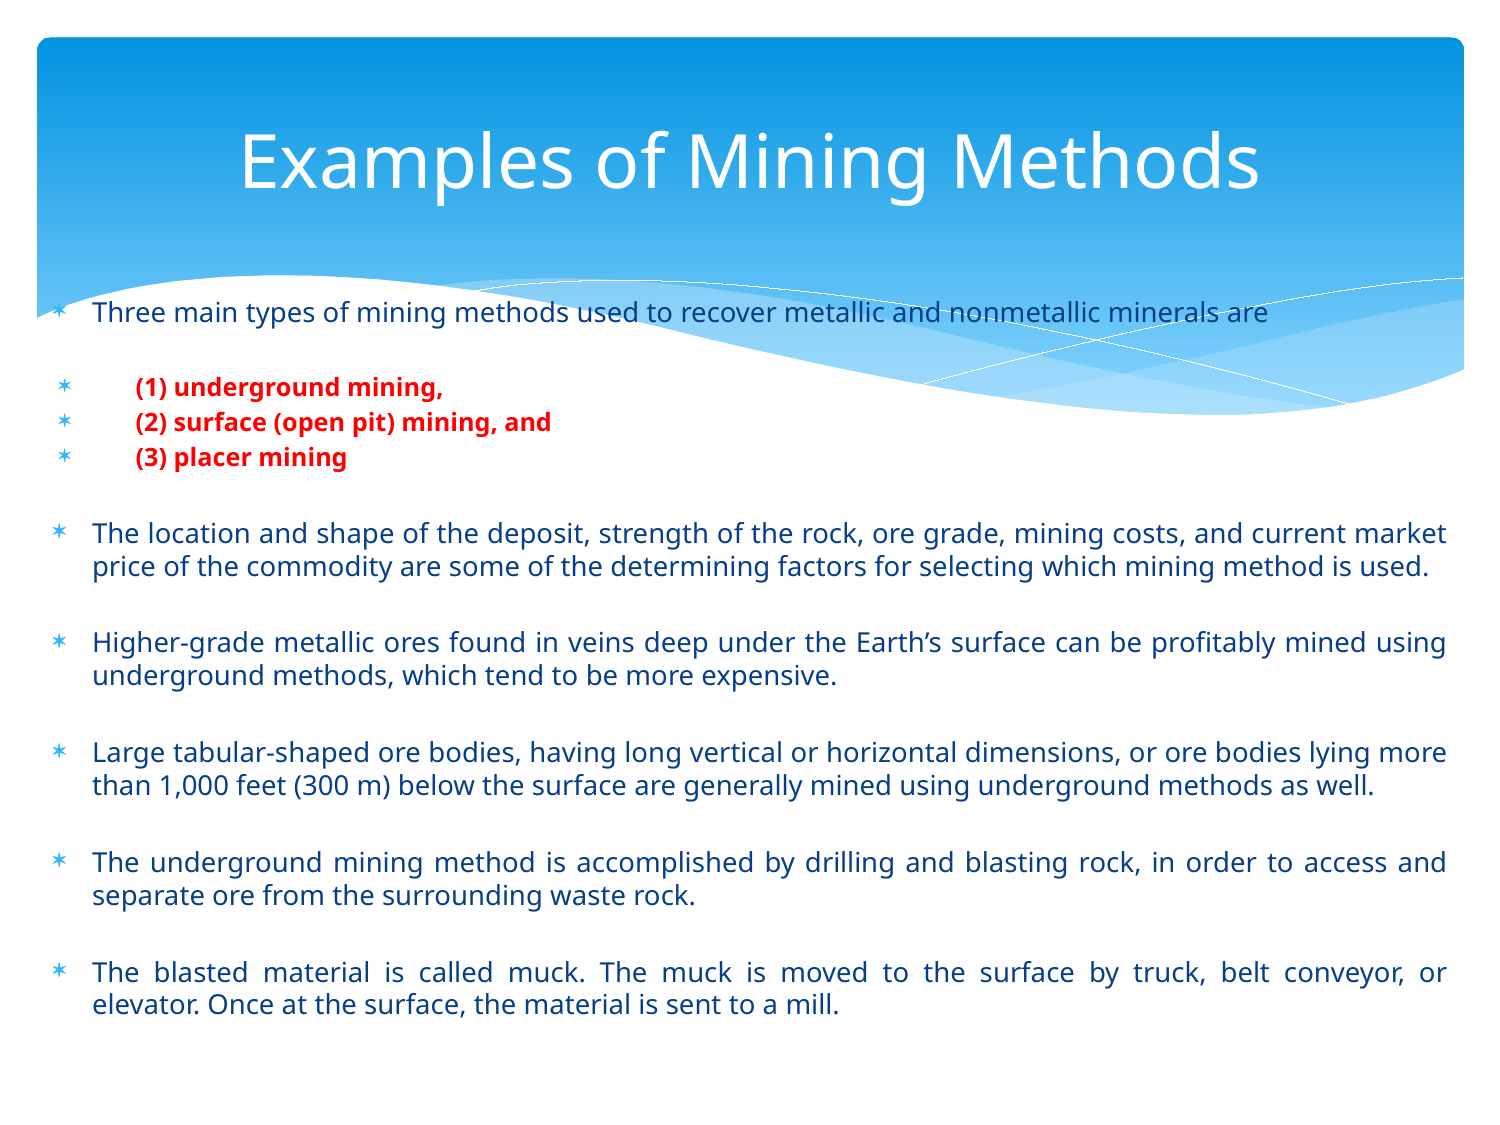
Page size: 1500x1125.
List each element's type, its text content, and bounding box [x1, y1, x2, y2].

list Three main types of mining methods used to recover metallic and nonmetallic minerals are (1) underground mining, (2) surface (open pit) mining, and (3) placer mining The location and shape of the deposit, strength of the rock, ore grade, mining costs, and current market price of the commodity are some of the determining factors for selecting which mining method is used. Higher-grade metallic ores found in veins deep under the Earth’s surface can be profitably mined using underground methods, which tend to be more expensive. Large tabular-shaped ore bodies, having long vertical or horizontal dimensions, or ore bodies lying more than 1,000 feet (300 m) below the surface are generally mined using underground methods as well. The underground mining method is accomplished by drilling and blasting rock, in order to access and separate ore from the surrounding waste rock. The blasted material is called muck. The muck is moved to the surface by truck, belt conveyor, or elevator. Once at the surface, the material is sent to a mill. [37, 287, 1463, 1100]
title Examples of Mining Methods [75, 55, 1425, 261]
